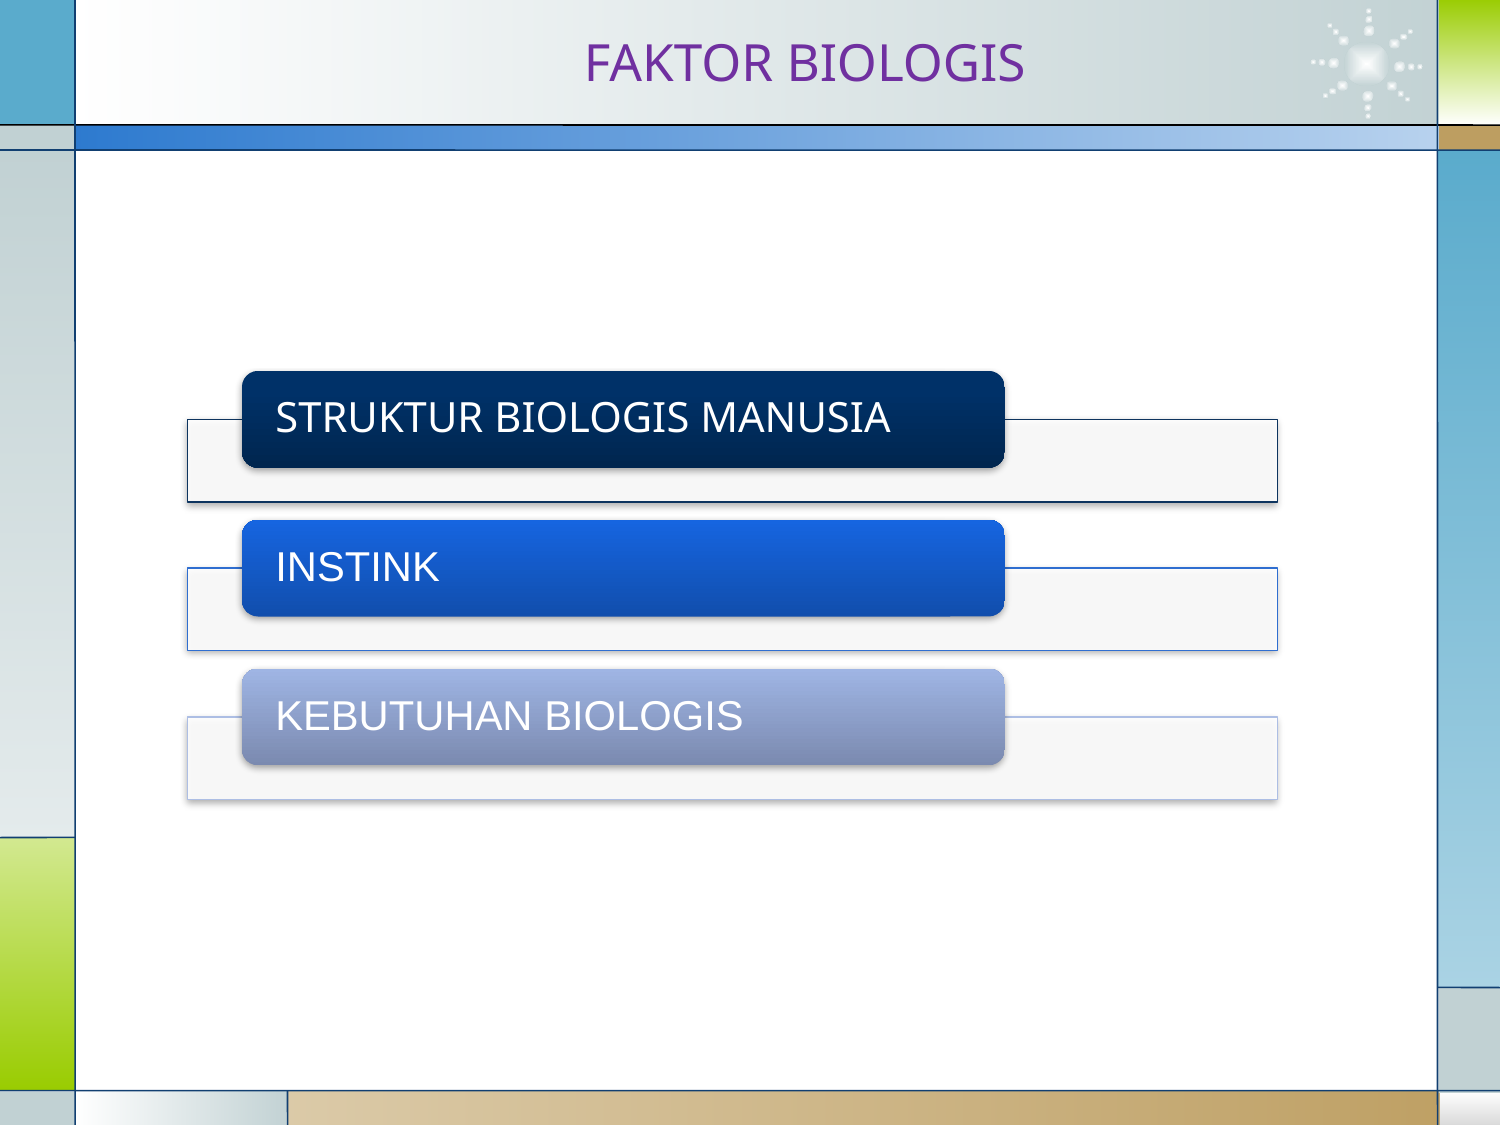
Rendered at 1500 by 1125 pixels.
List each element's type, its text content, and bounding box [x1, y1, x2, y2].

list FAKTOR BIOLOGIS [74, 34, 1466, 305]
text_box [187, 210, 1278, 960]
